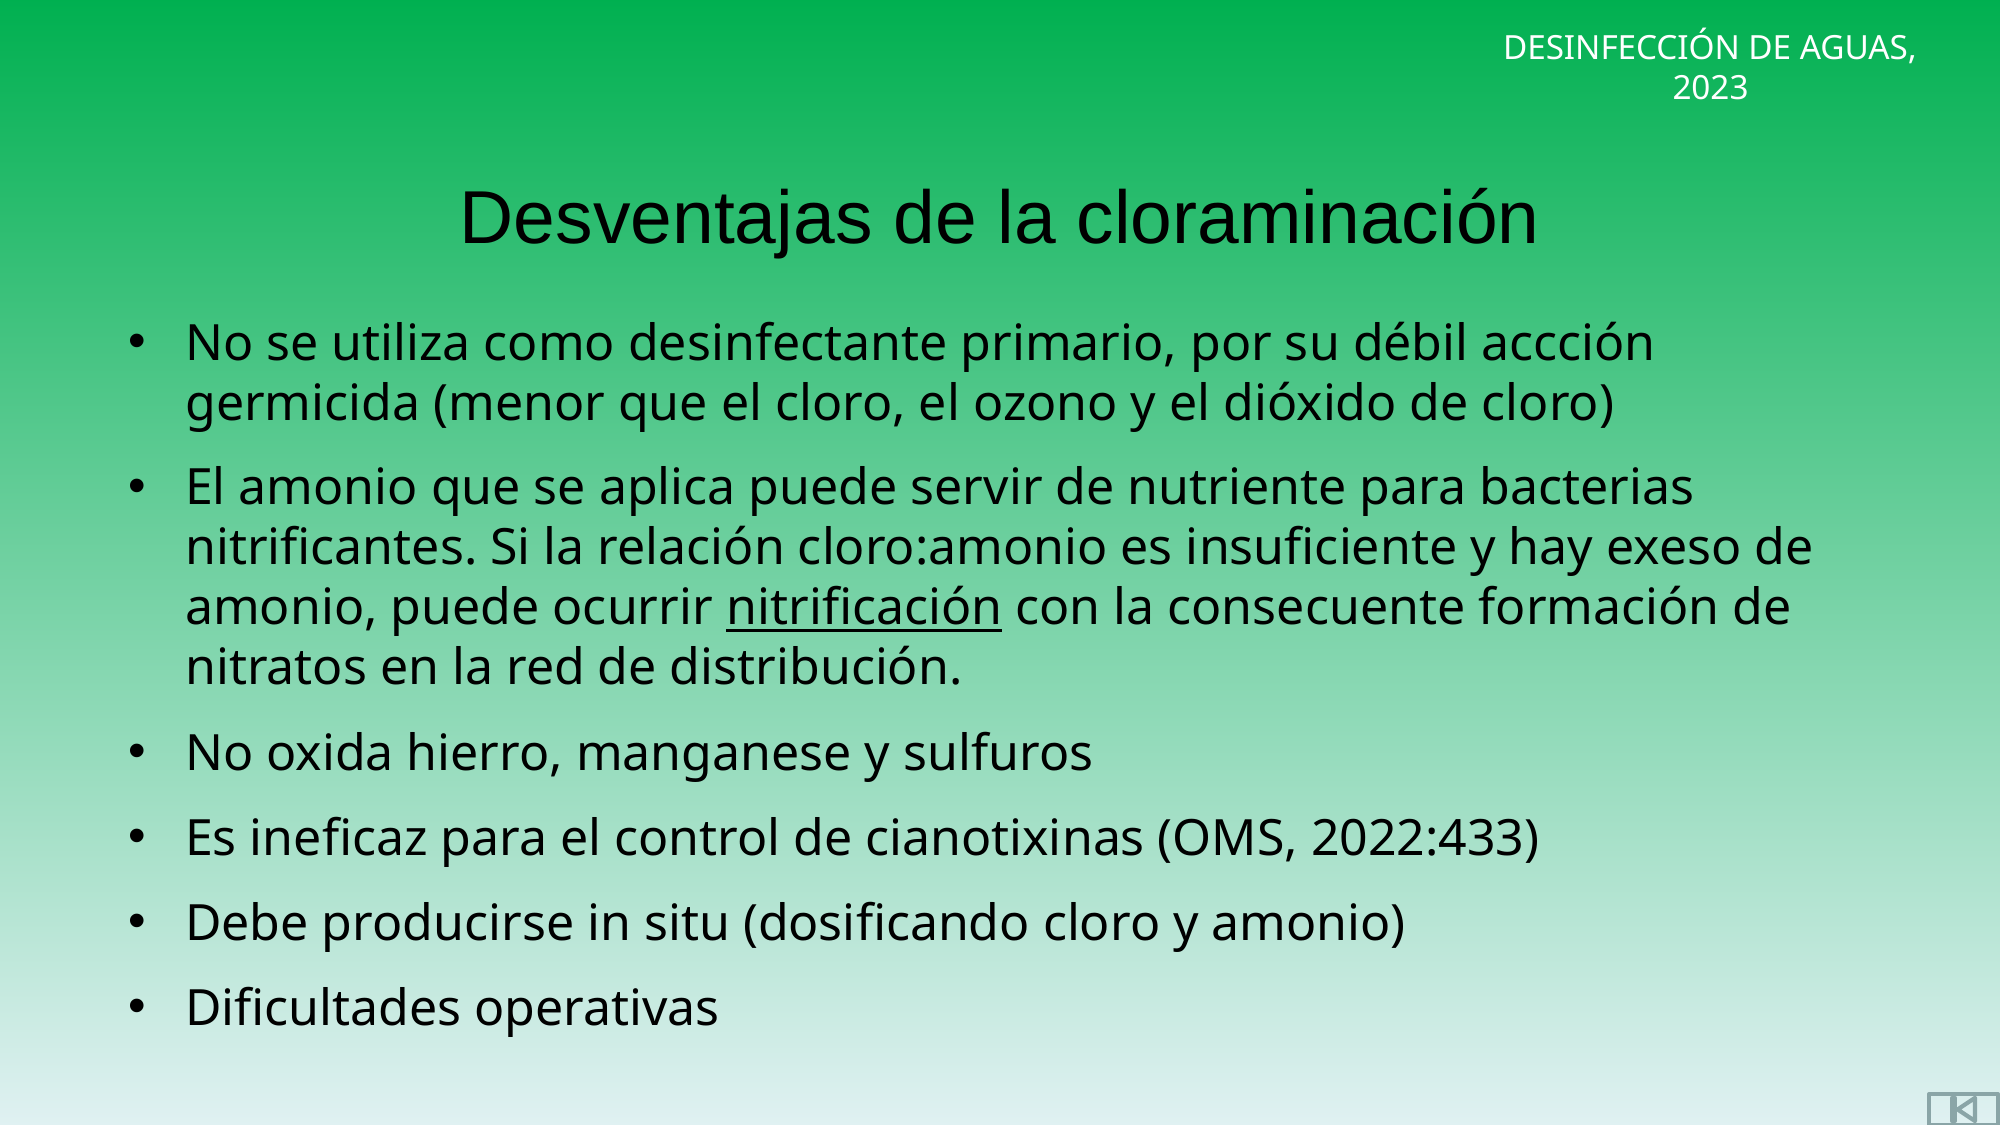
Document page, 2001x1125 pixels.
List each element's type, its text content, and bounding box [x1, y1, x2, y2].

text_box Desventajas de la cloraminación [0, 160, 2000, 266]
text_box No se utiliza como desinfectante primario, por su débil accción germicida (menor que el cloro, el ozono y el dióxido de cloro) El amonio que se aplica puede servir de nutriente para bacterias nitrificantes. Si la relación cloro:amonio es insuficiente y hay exeso de amonio, puede ocurrir nitrificación con la consecuente formación de nitratos en la red de distribución. No oxida hierro, manganese y sulfuros Es ineficaz para el control de cianotixinas (OMS, 2022:433) Debe producirse in situ (dosificando cloro y amonio) Dificultades operativas [114, 302, 1863, 1043]
